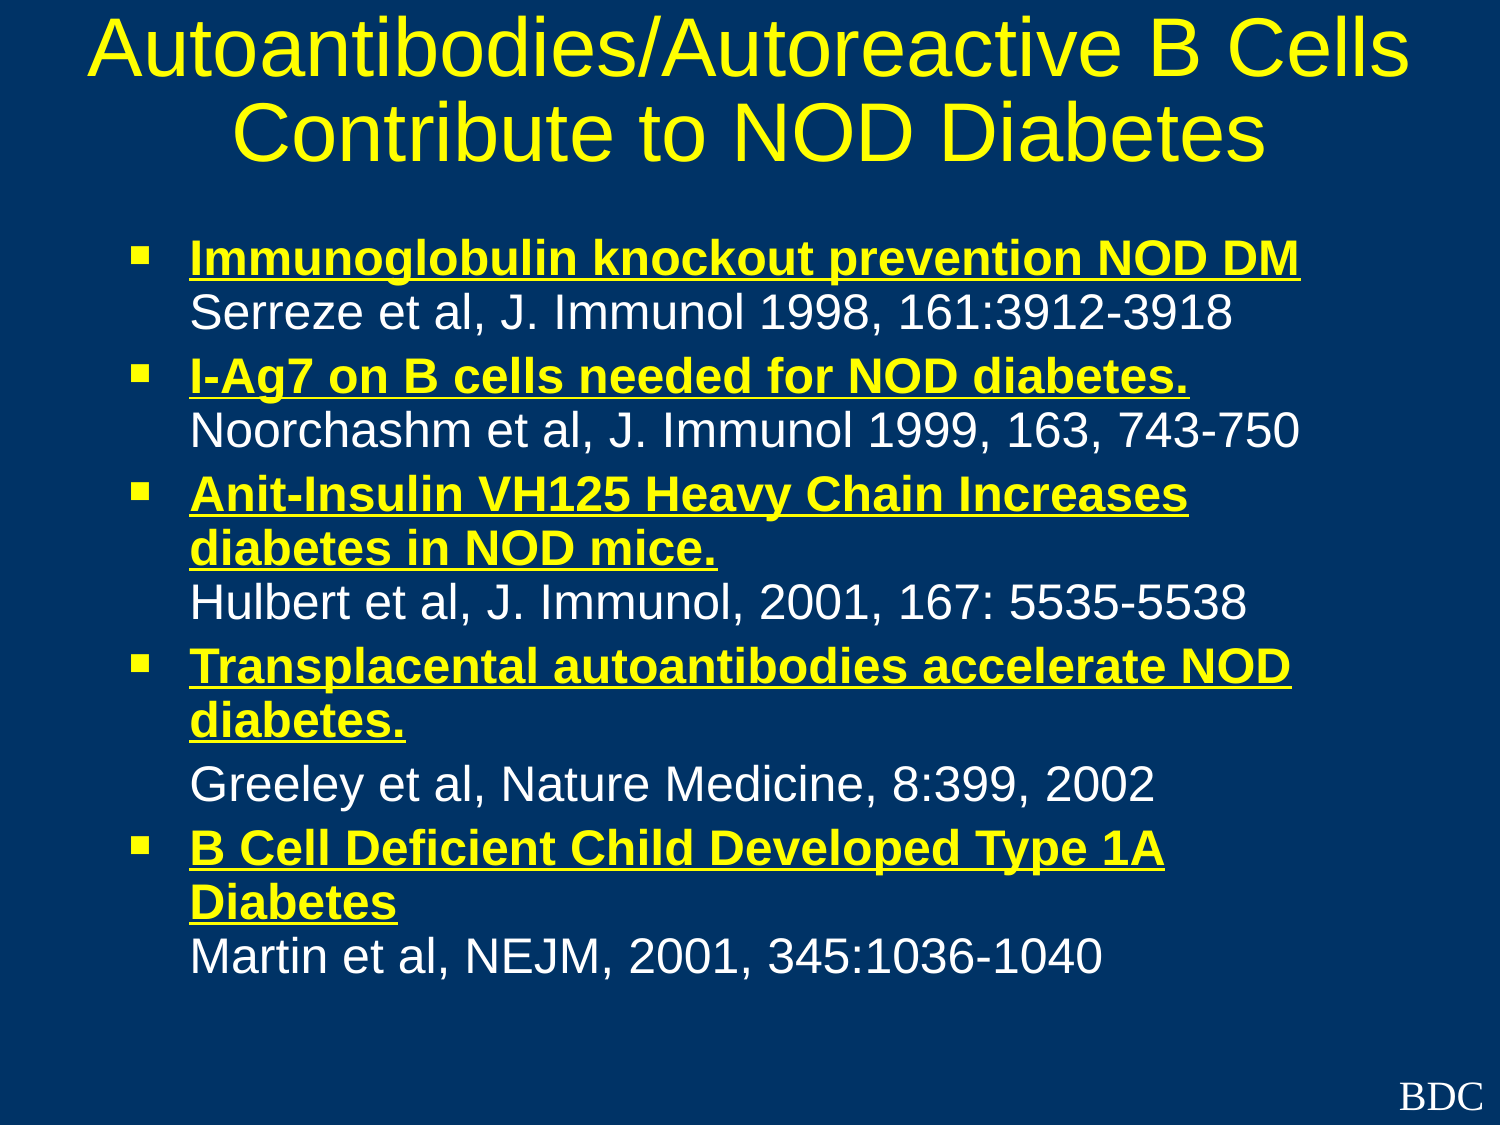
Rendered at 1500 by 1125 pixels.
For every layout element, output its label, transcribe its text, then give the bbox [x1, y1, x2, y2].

list Immunoglobulin knockout prevention NOD DM Serreze et al, J. Immunol 1998, 161:3912-3918 I-Ag7 on B cells needed for NOD diabetes. Noorchashm et al, J. Immunol 1999, 163, 743-750 Anit-Insulin VH125 Heavy Chain Increases diabetes in NOD mice. Hulbert et al, J. Immunol, 2001, 167: 5535-5538 Transplacental autoantibodies accelerate NOD diabetes. Greeley et al, Nature Medicine, 8:399, 2002 B Cell Deficient Child Developed Type 1A Diabetes Martin et al, NEJM, 2001, 345:1036-1040 [117, 224, 1394, 901]
text_box BDC [1384, 1060, 1500, 1125]
title Autoantibodies/Autoreactive B Cells Contribute to NOD Diabetes [0, 0, 1500, 188]
